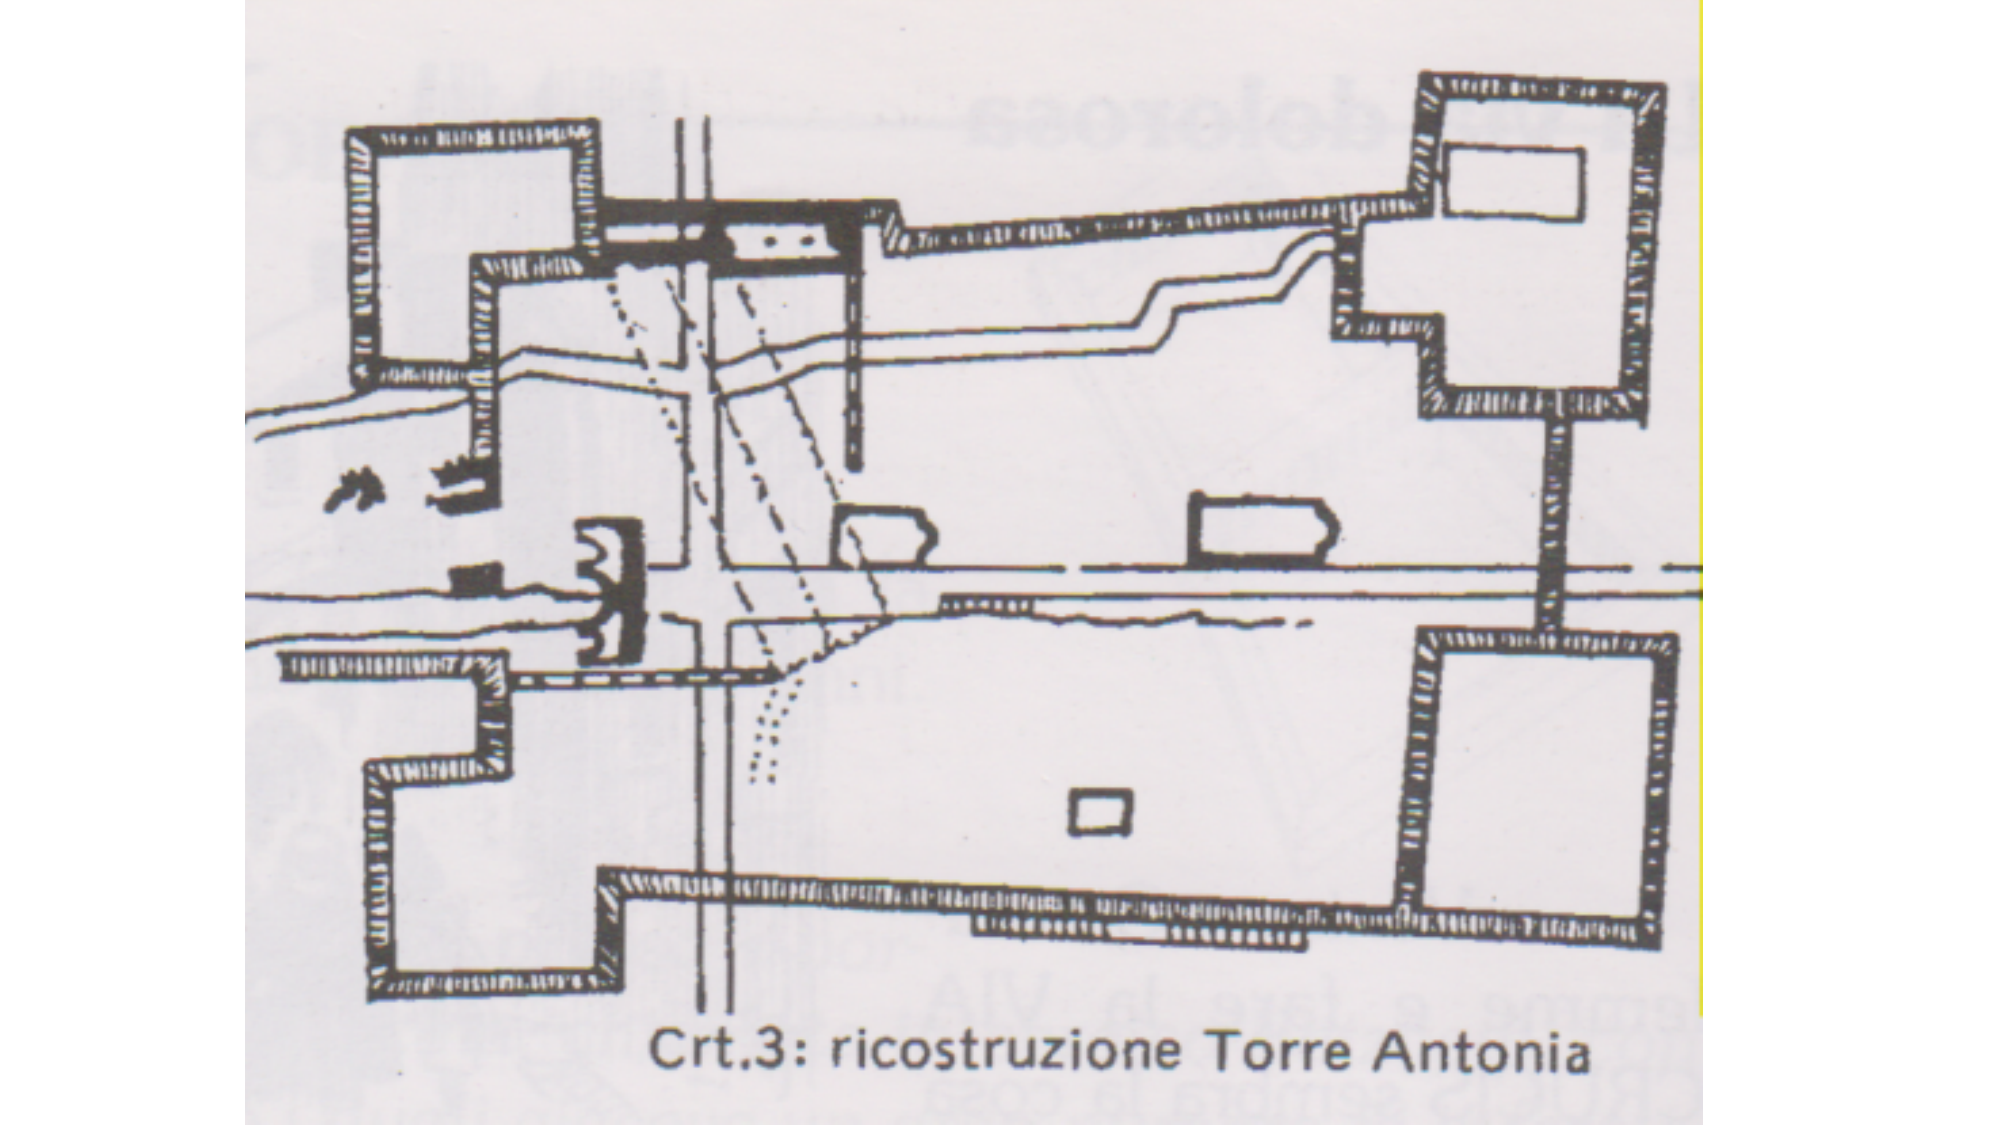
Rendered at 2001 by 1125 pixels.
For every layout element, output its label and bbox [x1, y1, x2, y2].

list [245, 0, 1704, 1125]
